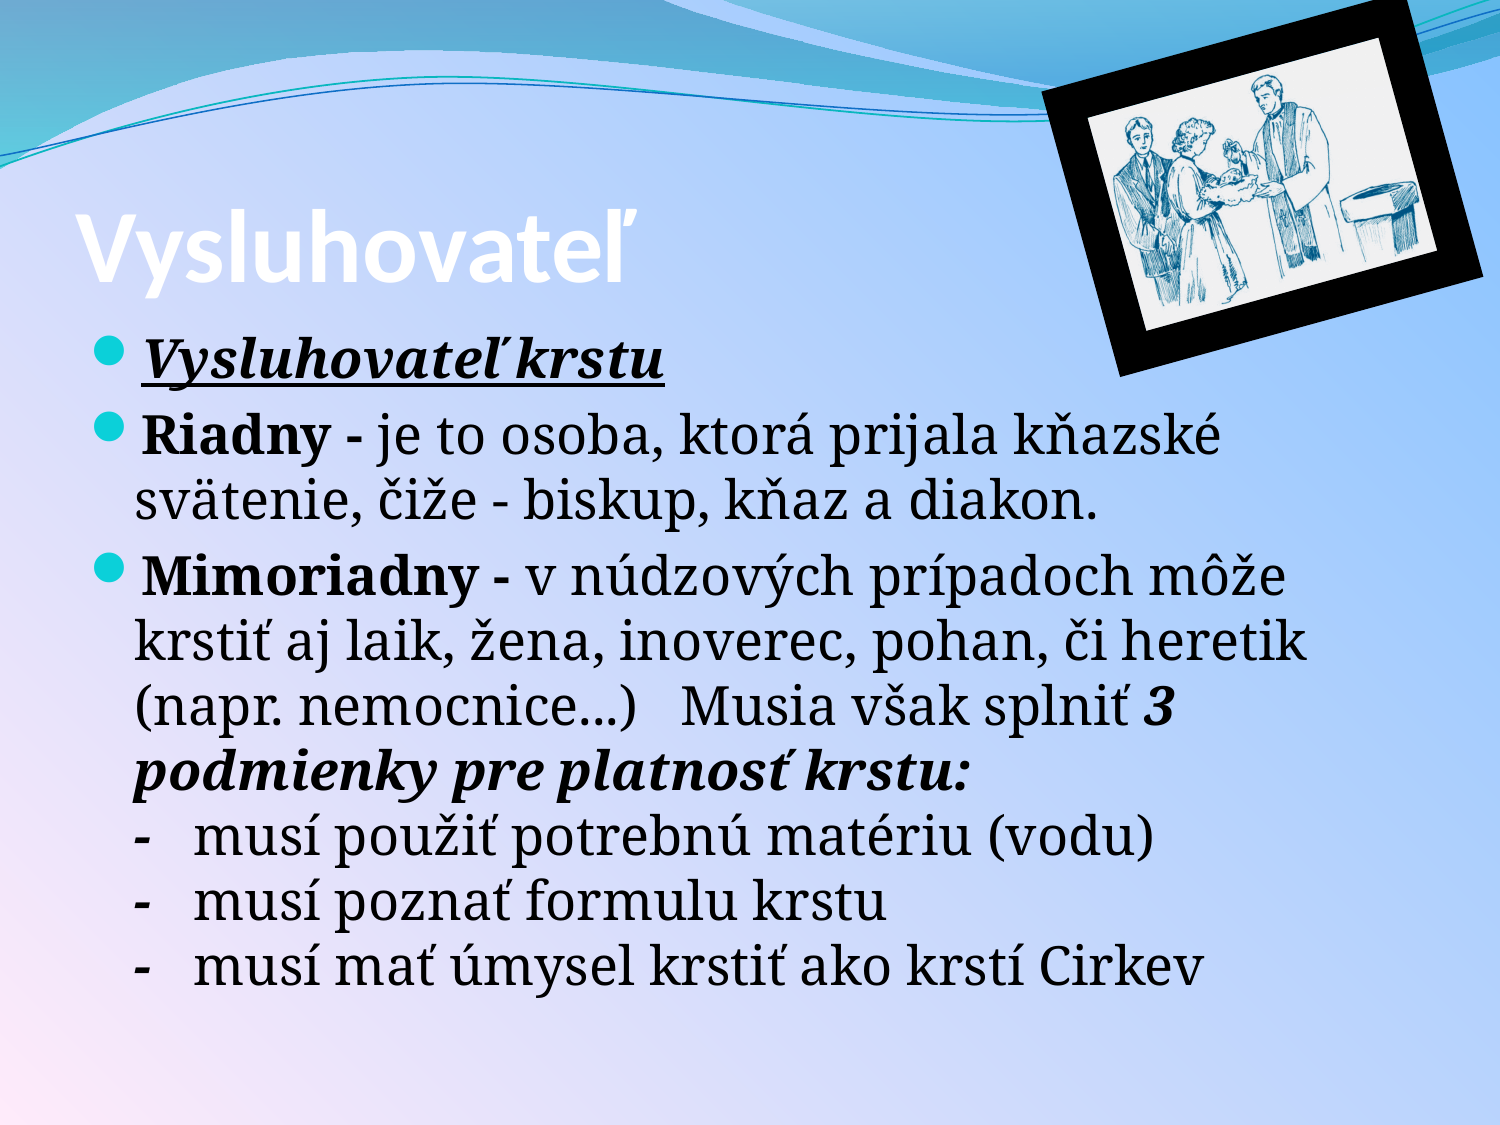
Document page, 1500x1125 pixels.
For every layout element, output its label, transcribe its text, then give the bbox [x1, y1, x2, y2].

picture [1111, 73, 1414, 295]
list Vysluhovateľ krstu Riadny - je to osoba, ktorá prijala kňazské svätenie, čiže - biskup, kňaz a diakon. Mimoriadny - v núdzových prípadoch môže krstiť aj laik, žena, inoverec, pohan, či heretik (napr. nemocnice...) Musia však splniť 3 podmienky pre platnosť krstu: - musí použiť potrebnú matériu (vodu) - musí poznať formulu krstu - musí mať úmysel krstiť ako krstí Cirkev [75, 317, 1425, 1088]
title Vysluhovateľ [75, 115, 1099, 303]
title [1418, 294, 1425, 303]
